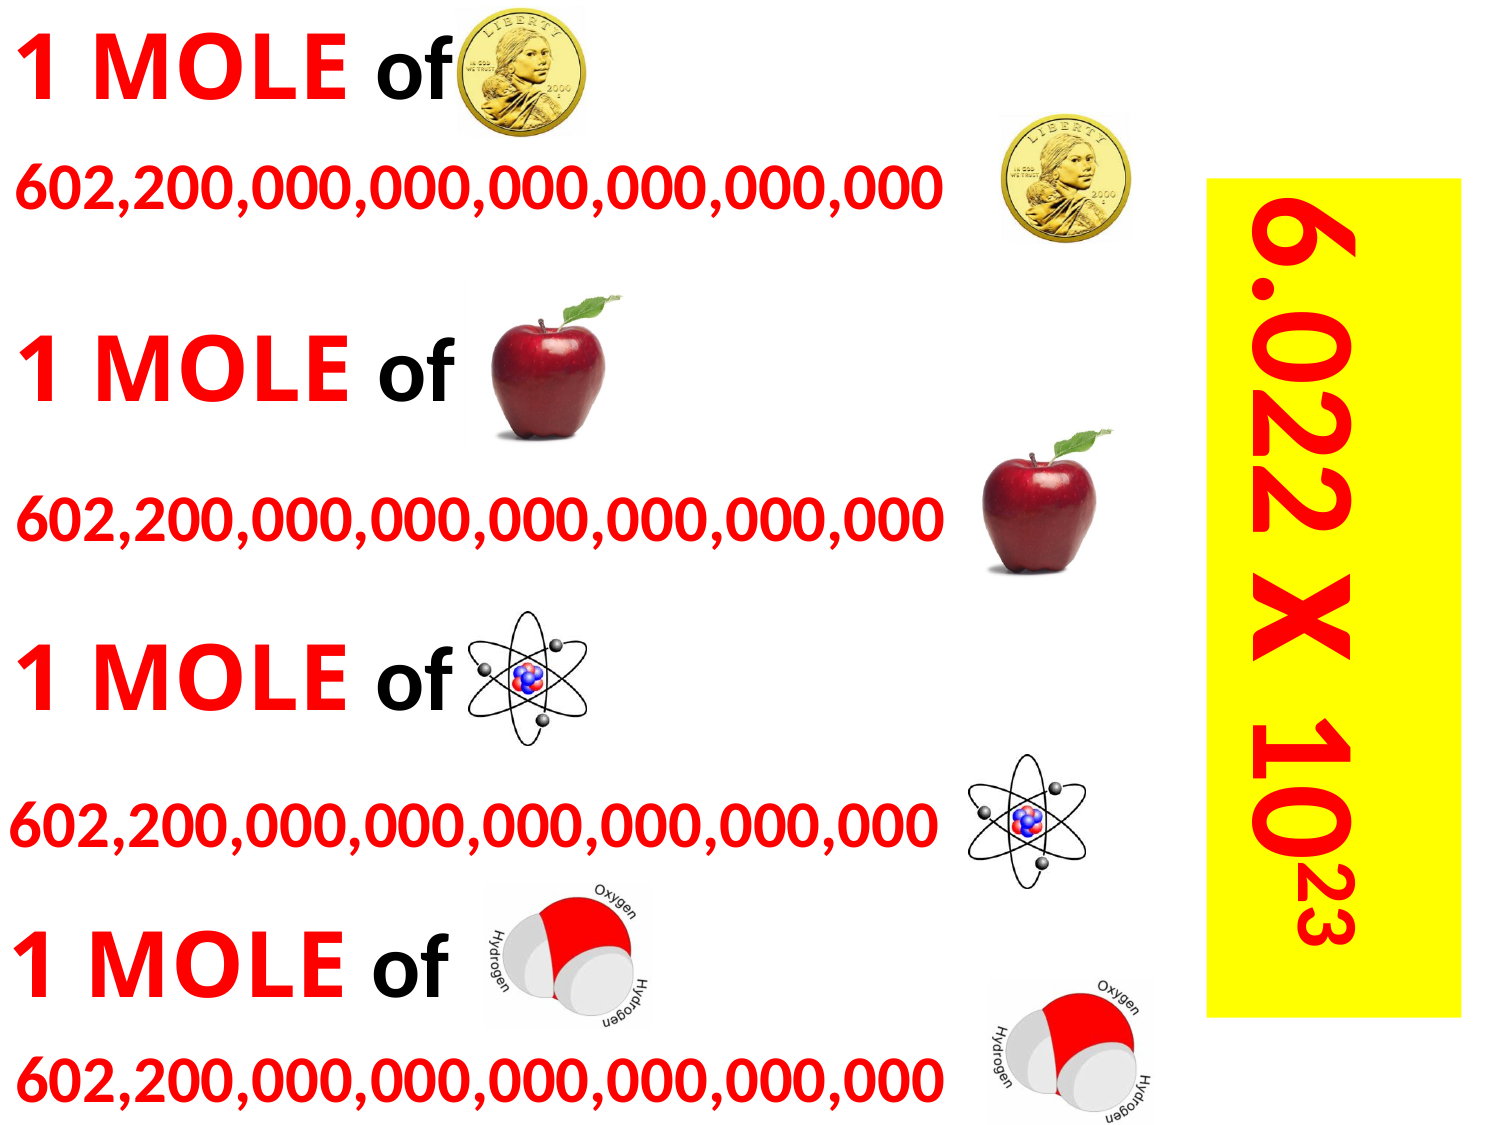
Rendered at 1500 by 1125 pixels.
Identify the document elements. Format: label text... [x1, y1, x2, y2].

picture [955, 413, 1127, 587]
text_box 1 MOLE of [0, 611, 466, 737]
text_box 602,200,000,000,000,000,000,000 [0, 1028, 987, 1124]
picture [468, 611, 587, 746]
text_box 1 MOLE of [0, 0, 561, 125]
text_box 1 MOLE of [0, 898, 484, 1024]
picture [464, 279, 636, 453]
picture [999, 112, 1132, 244]
picture [967, 754, 1087, 889]
text_box 602,200,000,000,000,000,000,000 [0, 135, 994, 230]
picture [988, 968, 1155, 1125]
text_box 602,200,000,000,000,000,000,000 [0, 773, 962, 869]
text_box 602,200,000,000,000,000,000,000 [0, 467, 950, 563]
text_box 6.022 x 1023 [1206, 178, 1462, 1018]
picture [454, 6, 587, 138]
text_box 1 MOLE of [0, 302, 459, 428]
picture [485, 871, 652, 1040]
